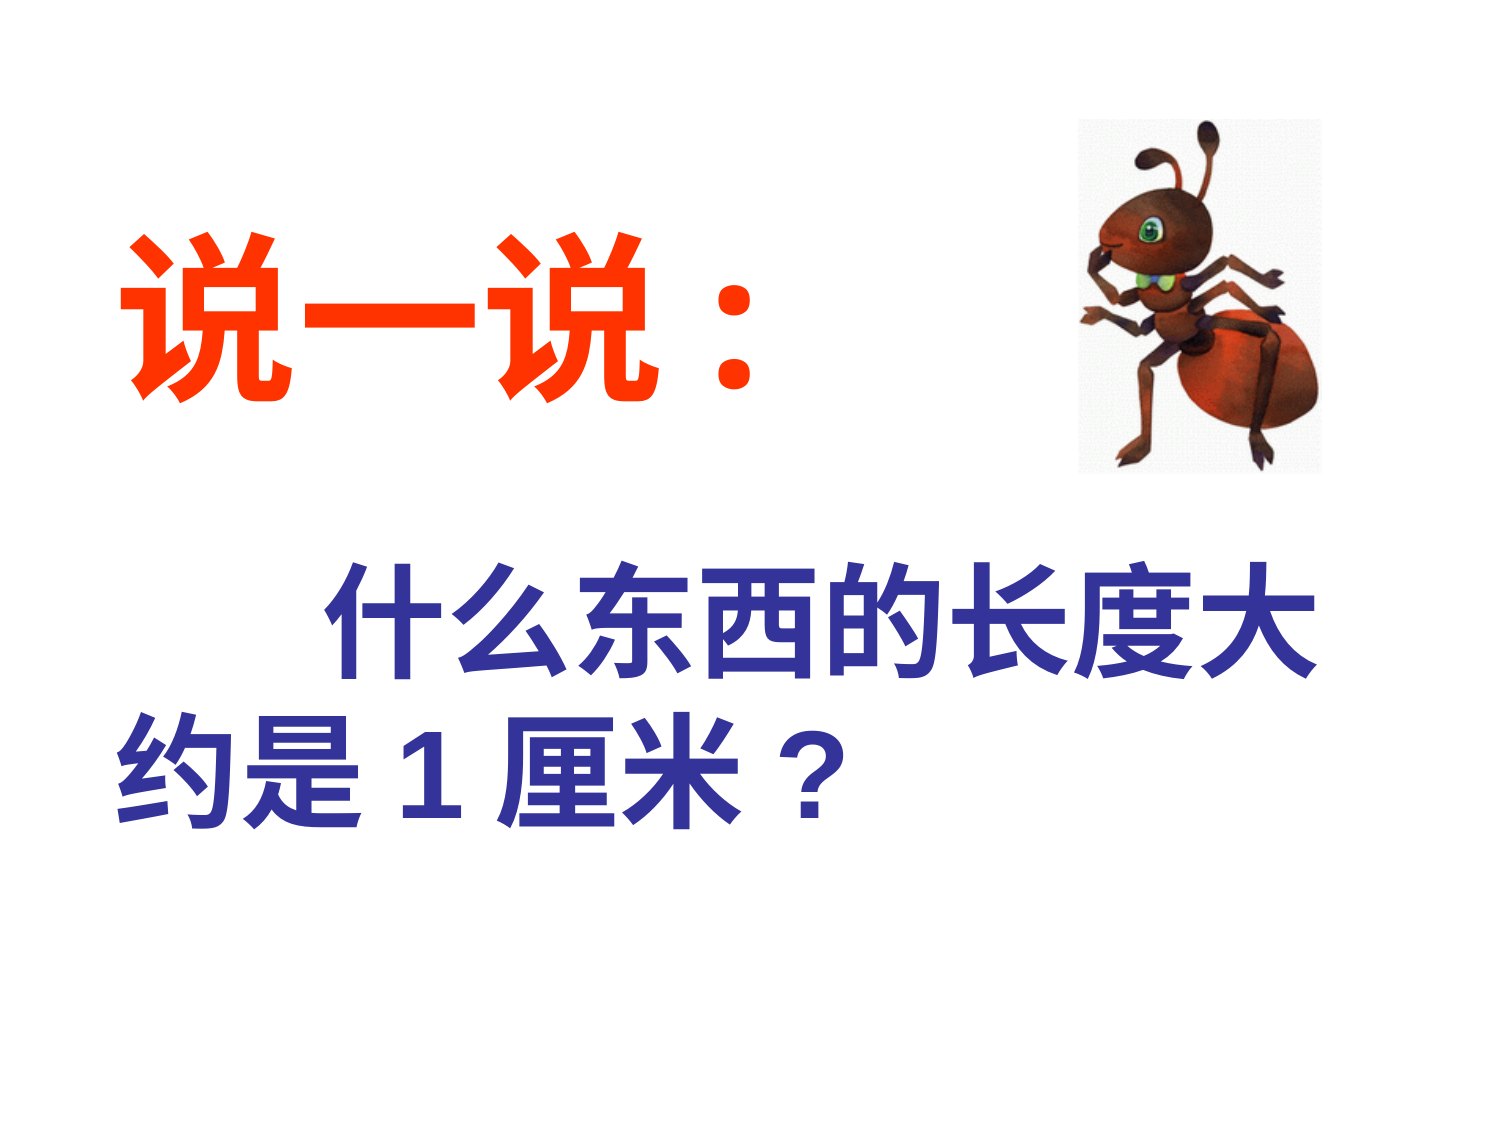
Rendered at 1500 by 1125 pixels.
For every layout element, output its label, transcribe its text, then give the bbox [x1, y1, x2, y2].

text_box 说一说: 什么东西的长度大约是1厘米? [100, 196, 1376, 851]
picture [1078, 119, 1322, 474]
